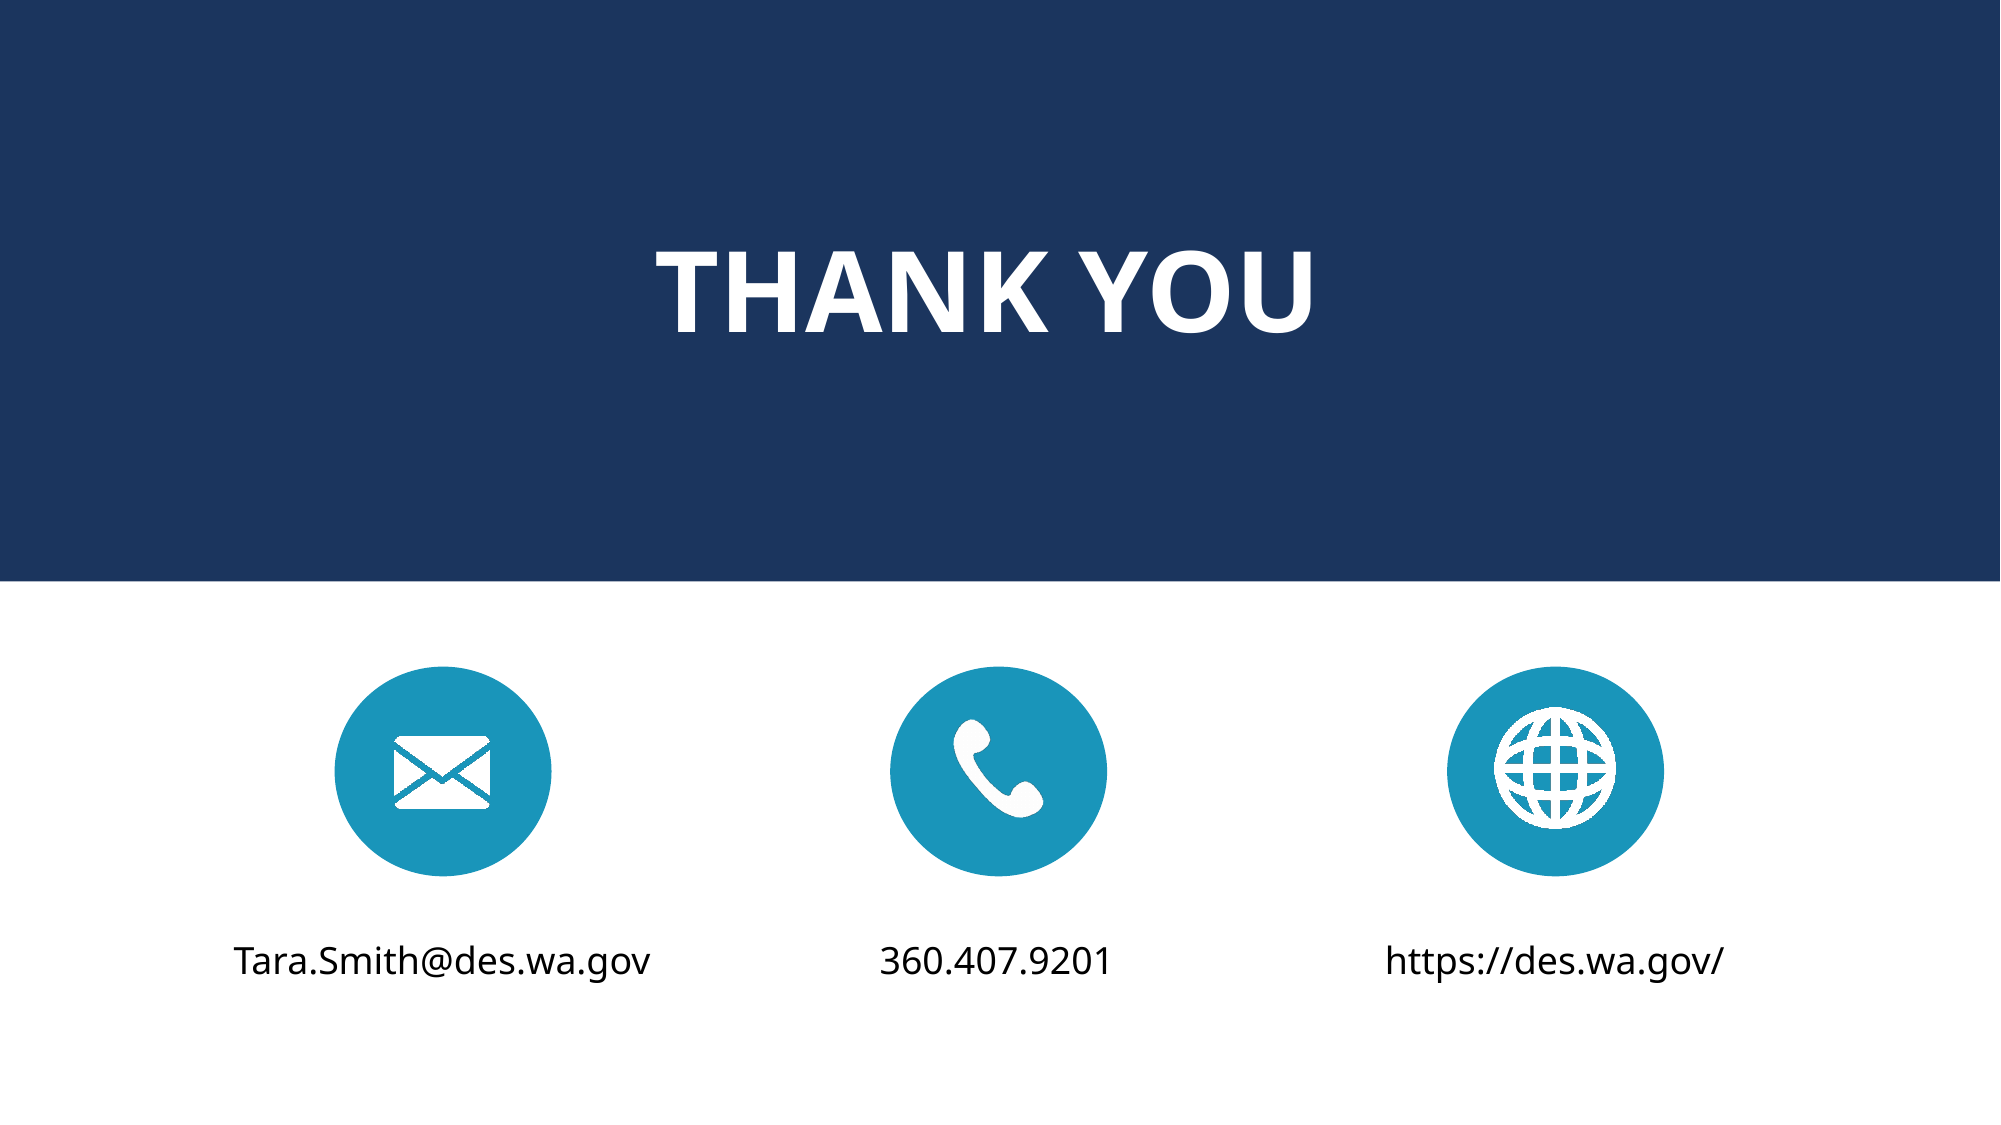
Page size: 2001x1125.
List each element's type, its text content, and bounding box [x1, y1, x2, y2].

list 360.407.9201 [759, 929, 1235, 1055]
picture [949, 719, 1049, 819]
list Tara.Smith@des.wa.gov [191, 929, 693, 1055]
picture [394, 736, 490, 809]
picture [1494, 707, 1616, 829]
title thank you [188, 237, 1787, 337]
list https://des.wa.gov/ [1304, 929, 1806, 1055]
